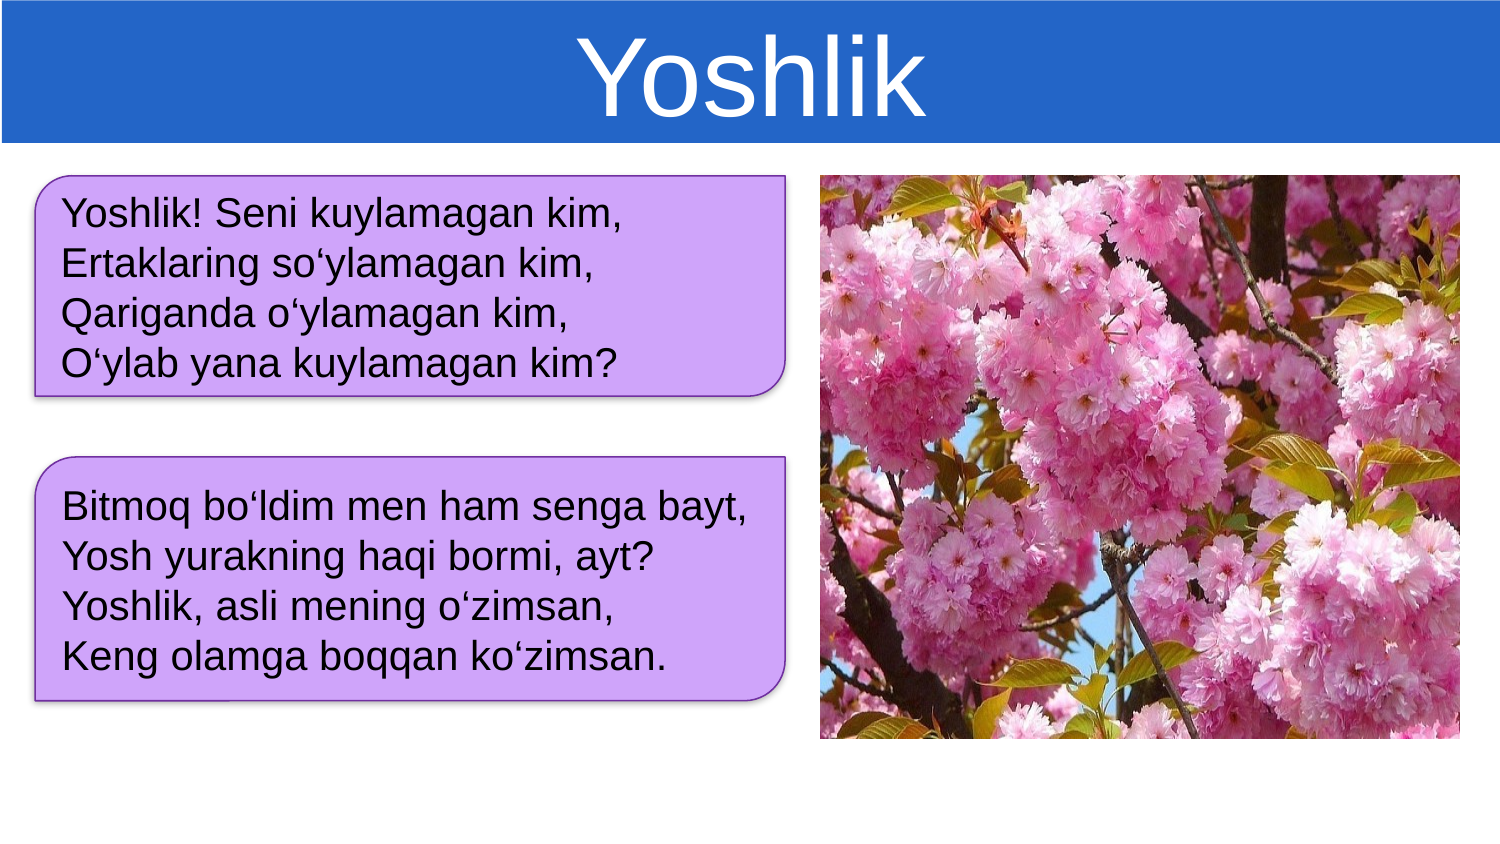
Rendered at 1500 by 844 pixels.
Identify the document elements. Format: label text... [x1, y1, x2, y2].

text_box Yoshlik [1, 0, 1500, 143]
text_box Bitmoq bo‘ldim men ham senga bayt, Yosh yurakning haqi bormi, ayt? Yoshlik, asli mening o‘zimsan, Keng olamga boqqan ko‘zimsan. [34, 456, 786, 702]
text_box Yoshlik! Seni kuylamagan kim, Ertaklaring so‘ylamagan kim, Qariganda o‘ylamagan kim, O‘ylab yana kuylamagan kim? [34, 174, 786, 397]
picture [820, 175, 1460, 739]
